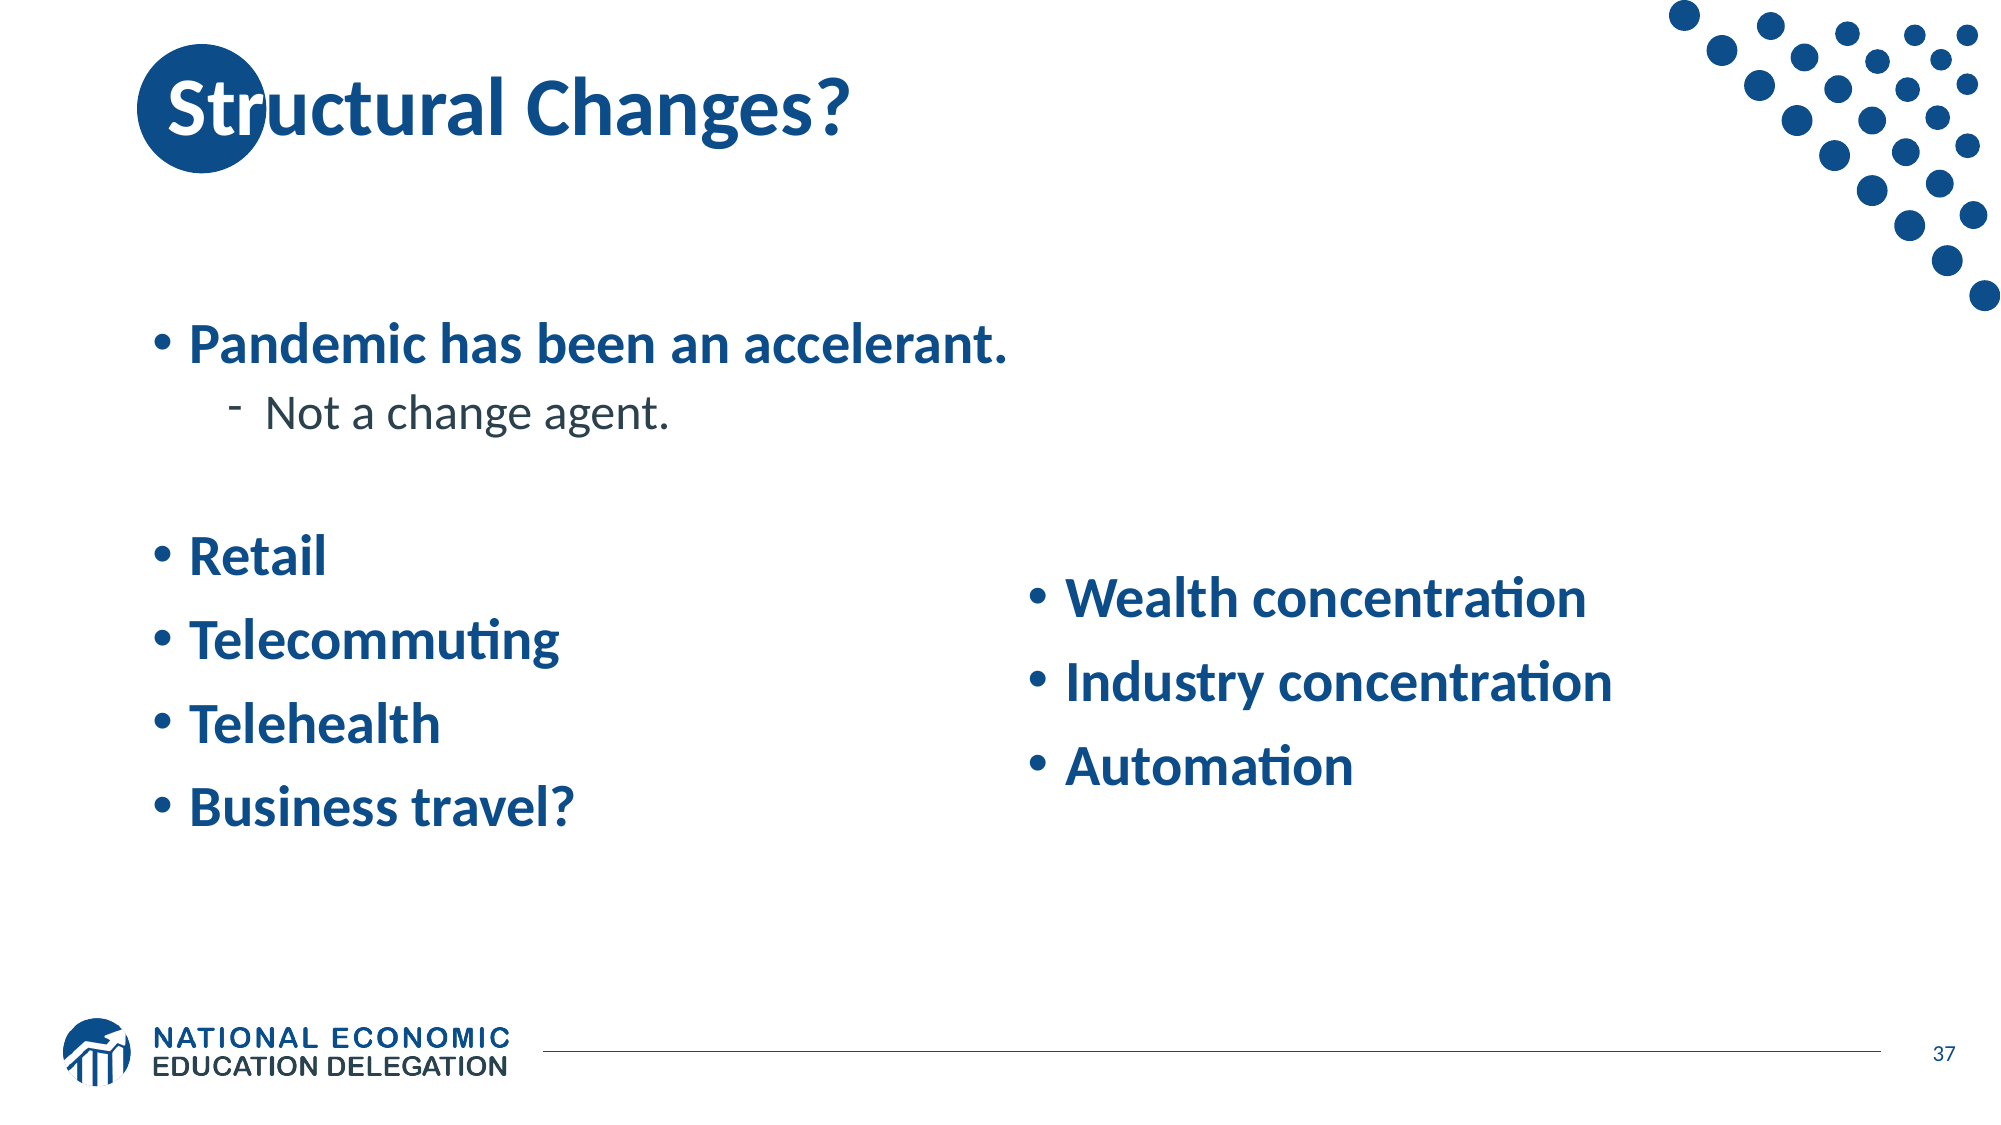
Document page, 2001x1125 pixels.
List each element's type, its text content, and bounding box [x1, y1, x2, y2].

list Wealth concentration Industry concentration Automation [1012, 470, 1863, 1026]
text_box Pandemic has been an accelerant. Not a change agent. [137, 284, 1863, 470]
slide_number 37 [1521, 1022, 1972, 1082]
picture [55, 1013, 520, 1091]
title Structural Changes? [152, 0, 1878, 218]
list Retail Telecommuting Telehealth Business travel? [137, 470, 988, 1026]
